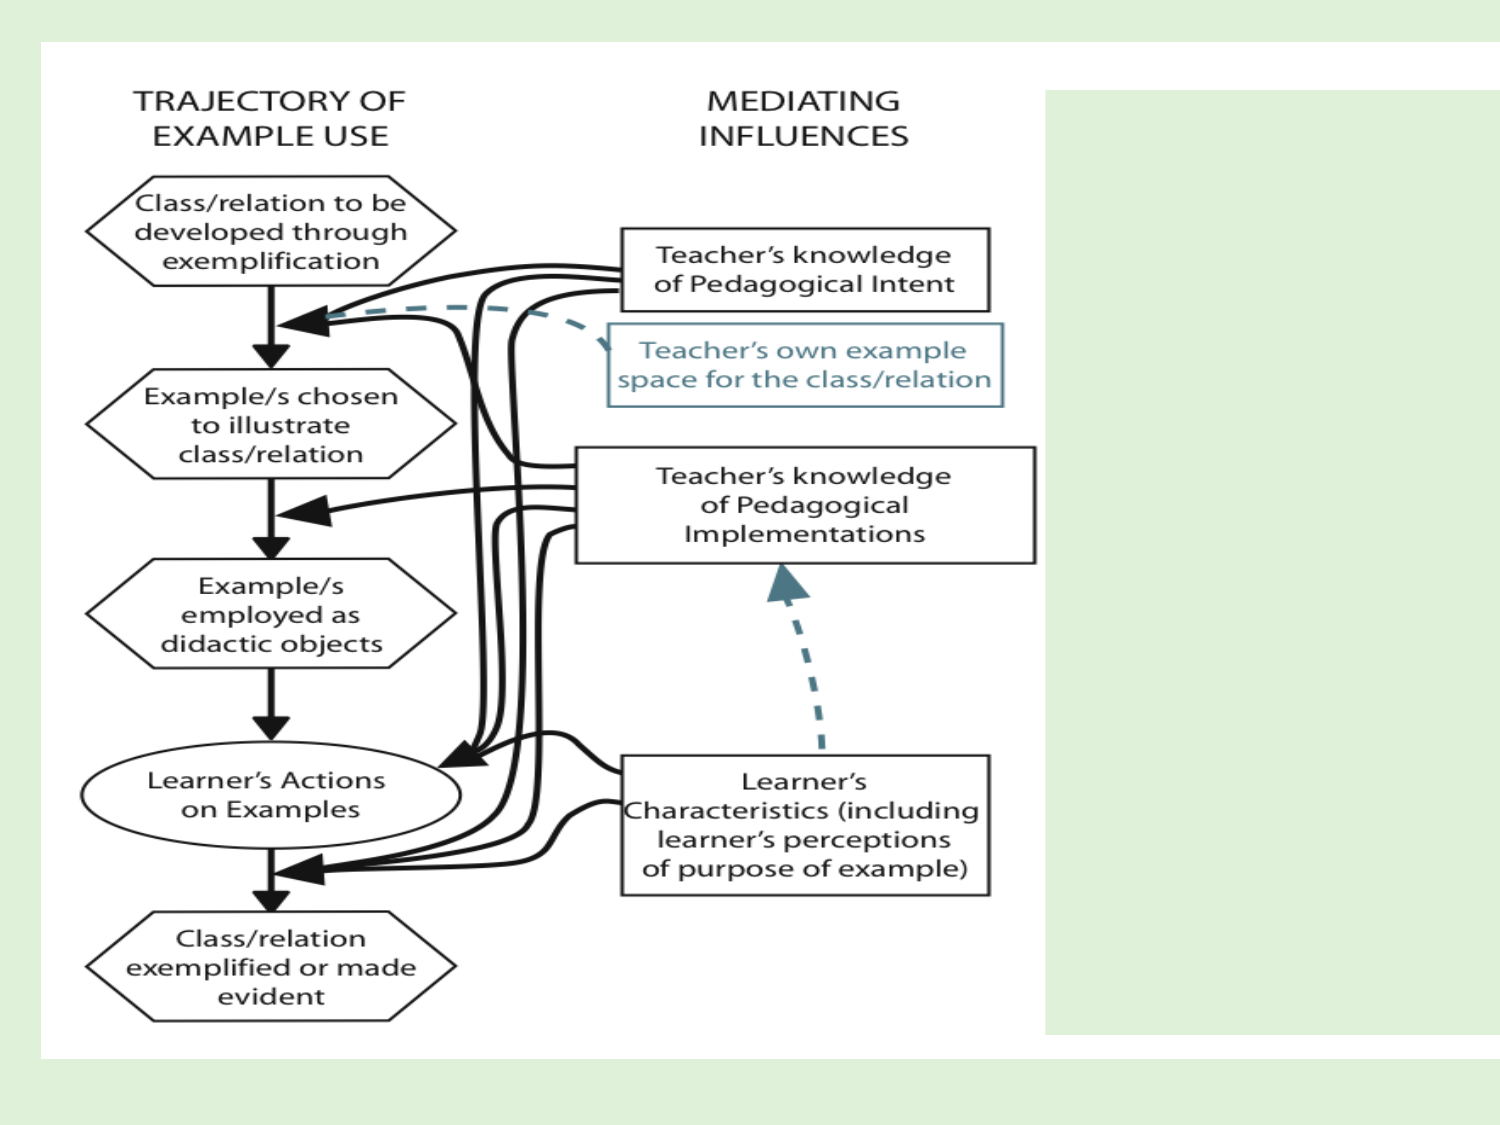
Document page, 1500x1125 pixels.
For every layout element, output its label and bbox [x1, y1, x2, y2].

picture [41, 42, 1500, 1059]
